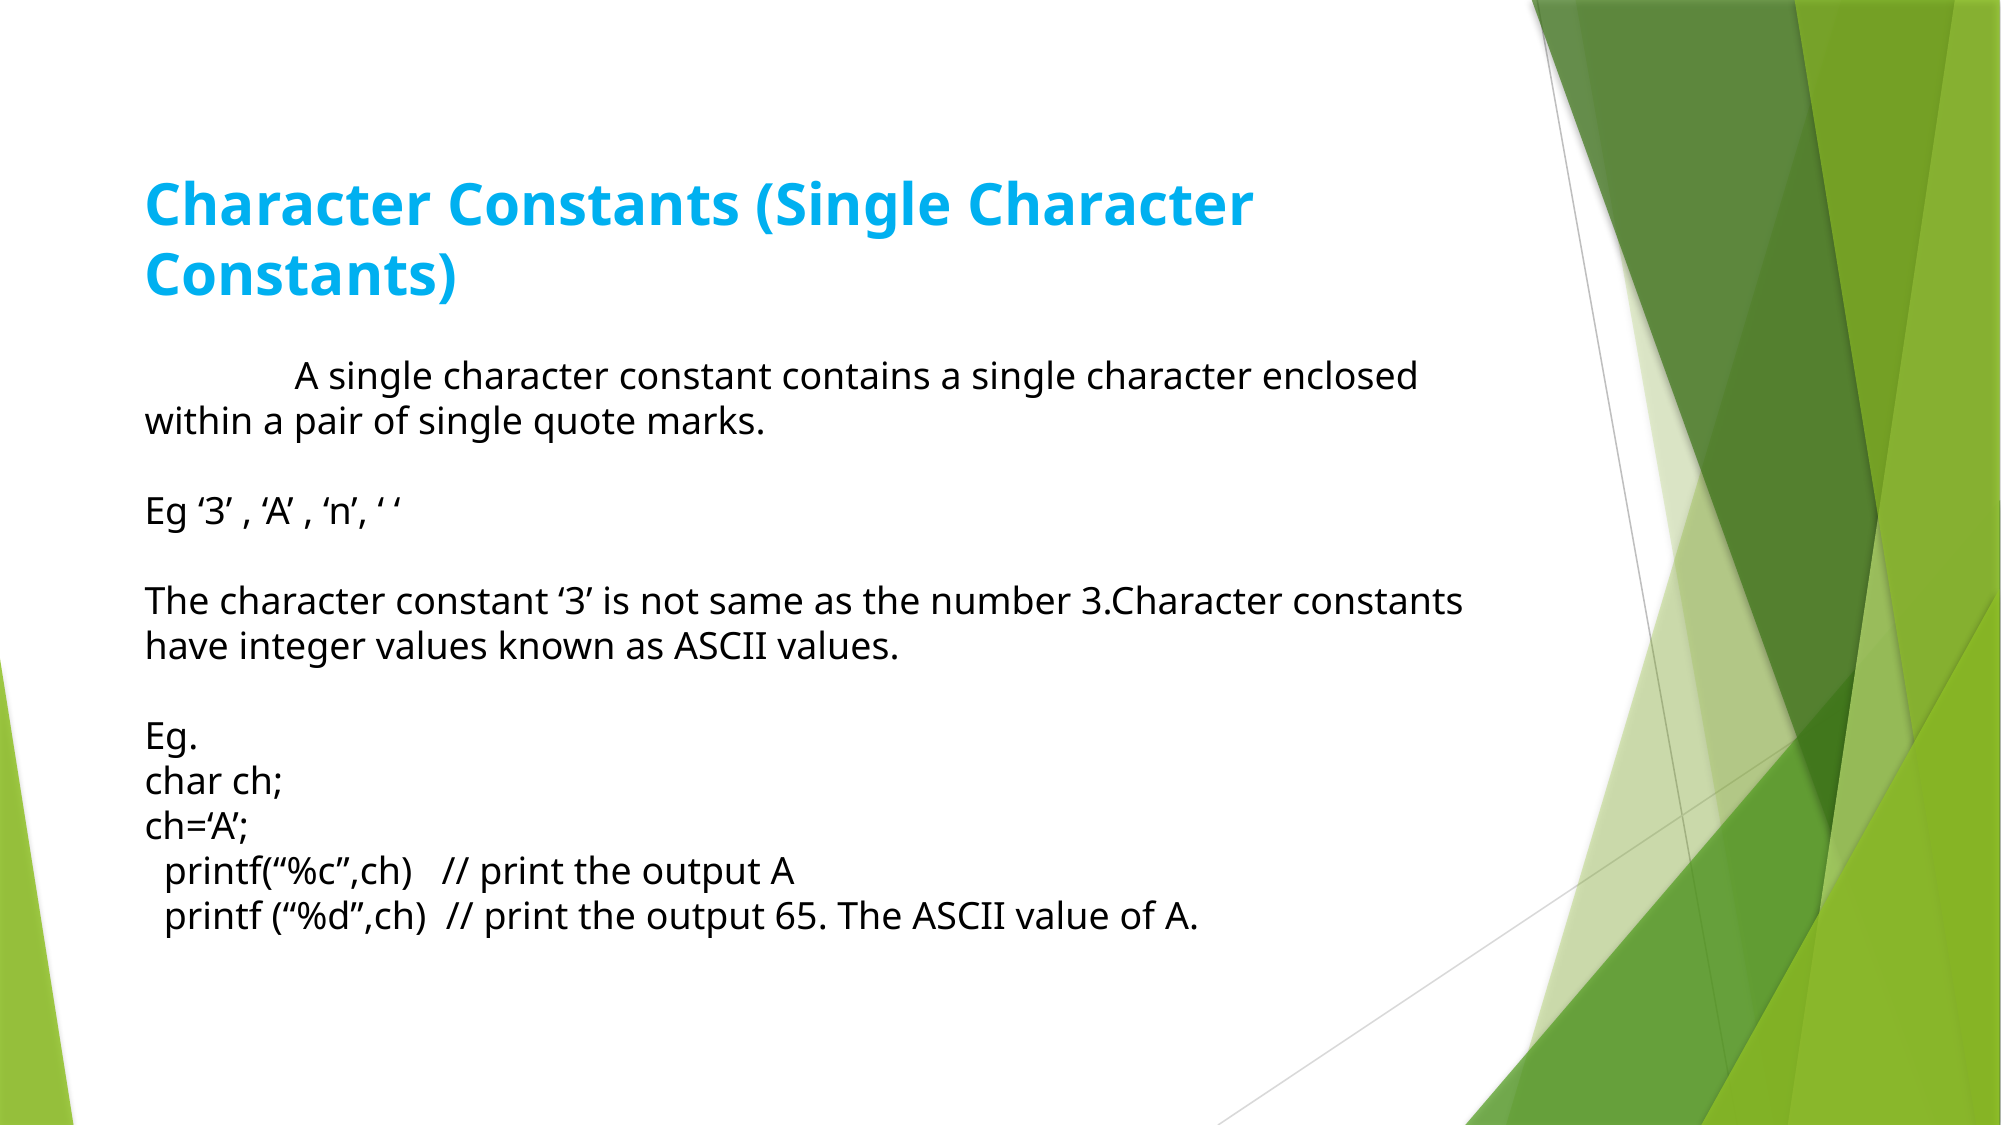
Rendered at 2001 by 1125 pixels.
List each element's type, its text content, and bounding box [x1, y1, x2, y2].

text_box Character Constants (Single Character Constants) A single character constant contains a single character enclosed within a pair of single quote marks. Eg ‘3’ , ‘A’ , ‘n’, ‘ ‘ The character constant ‘3’ is not same as the number 3.Character constants have integer values known as ASCII values. Eg. char ch; ch=‘A’; printf(“%c”,ch) // print the output A printf (“%d”,ch) // print the output 65. The ASCII value of A. [129, 160, 1535, 1035]
